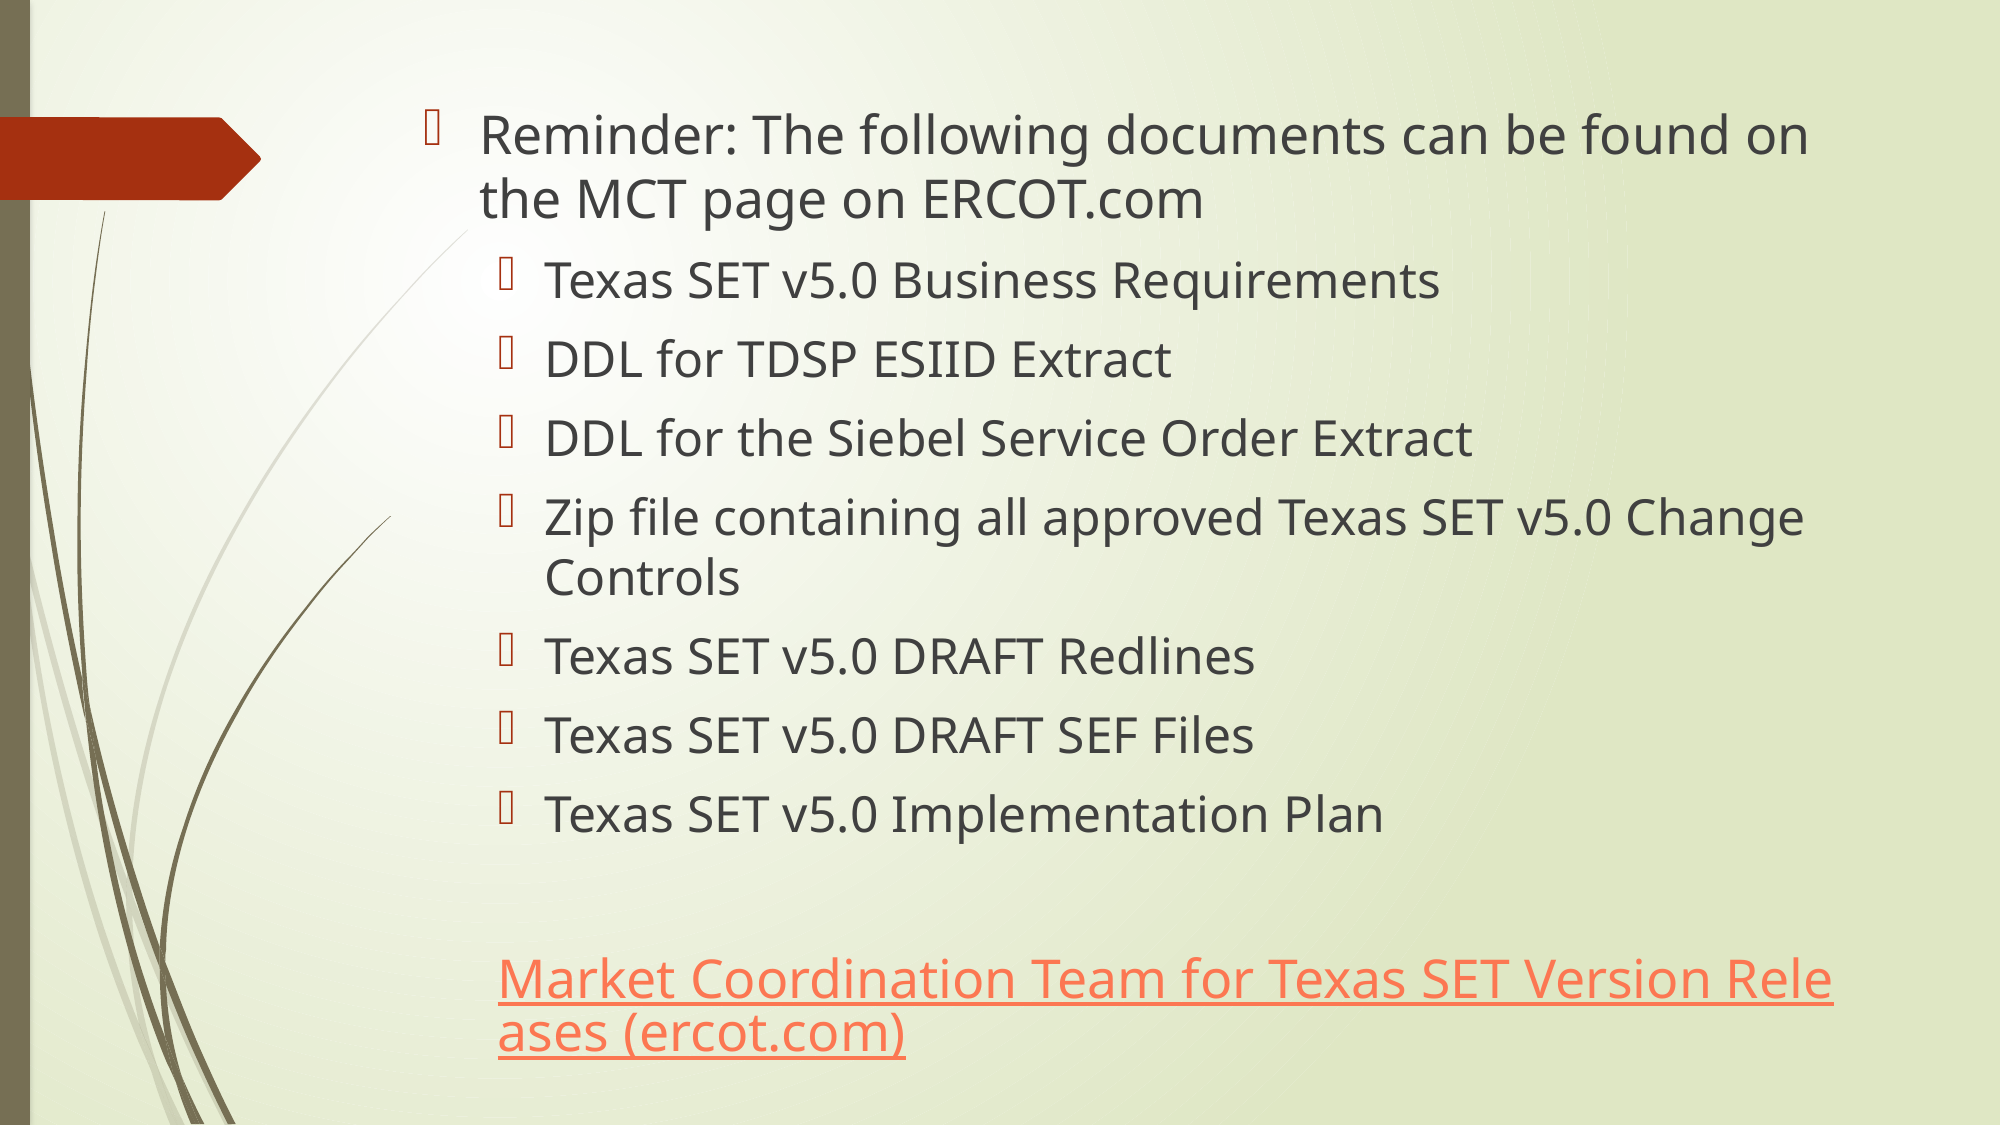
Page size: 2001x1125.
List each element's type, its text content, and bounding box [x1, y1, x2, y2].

list Reminder: The following documents can be found on the MCT page on ERCOT.com Texas SET v5.0 Business Requirements DDL for TDSP ESIID Extract DDL for the Siebel Service Order Extract Zip file containing all approved Texas SET v5.0 Change Controls Texas SET v5.0 DRAFT Redlines Texas SET v5.0 DRAFT SEF Files Texas SET v5.0 Implementation Plan Market Coordination Team for Texas SET Version Releases (ercot.com) [408, 93, 1871, 1032]
